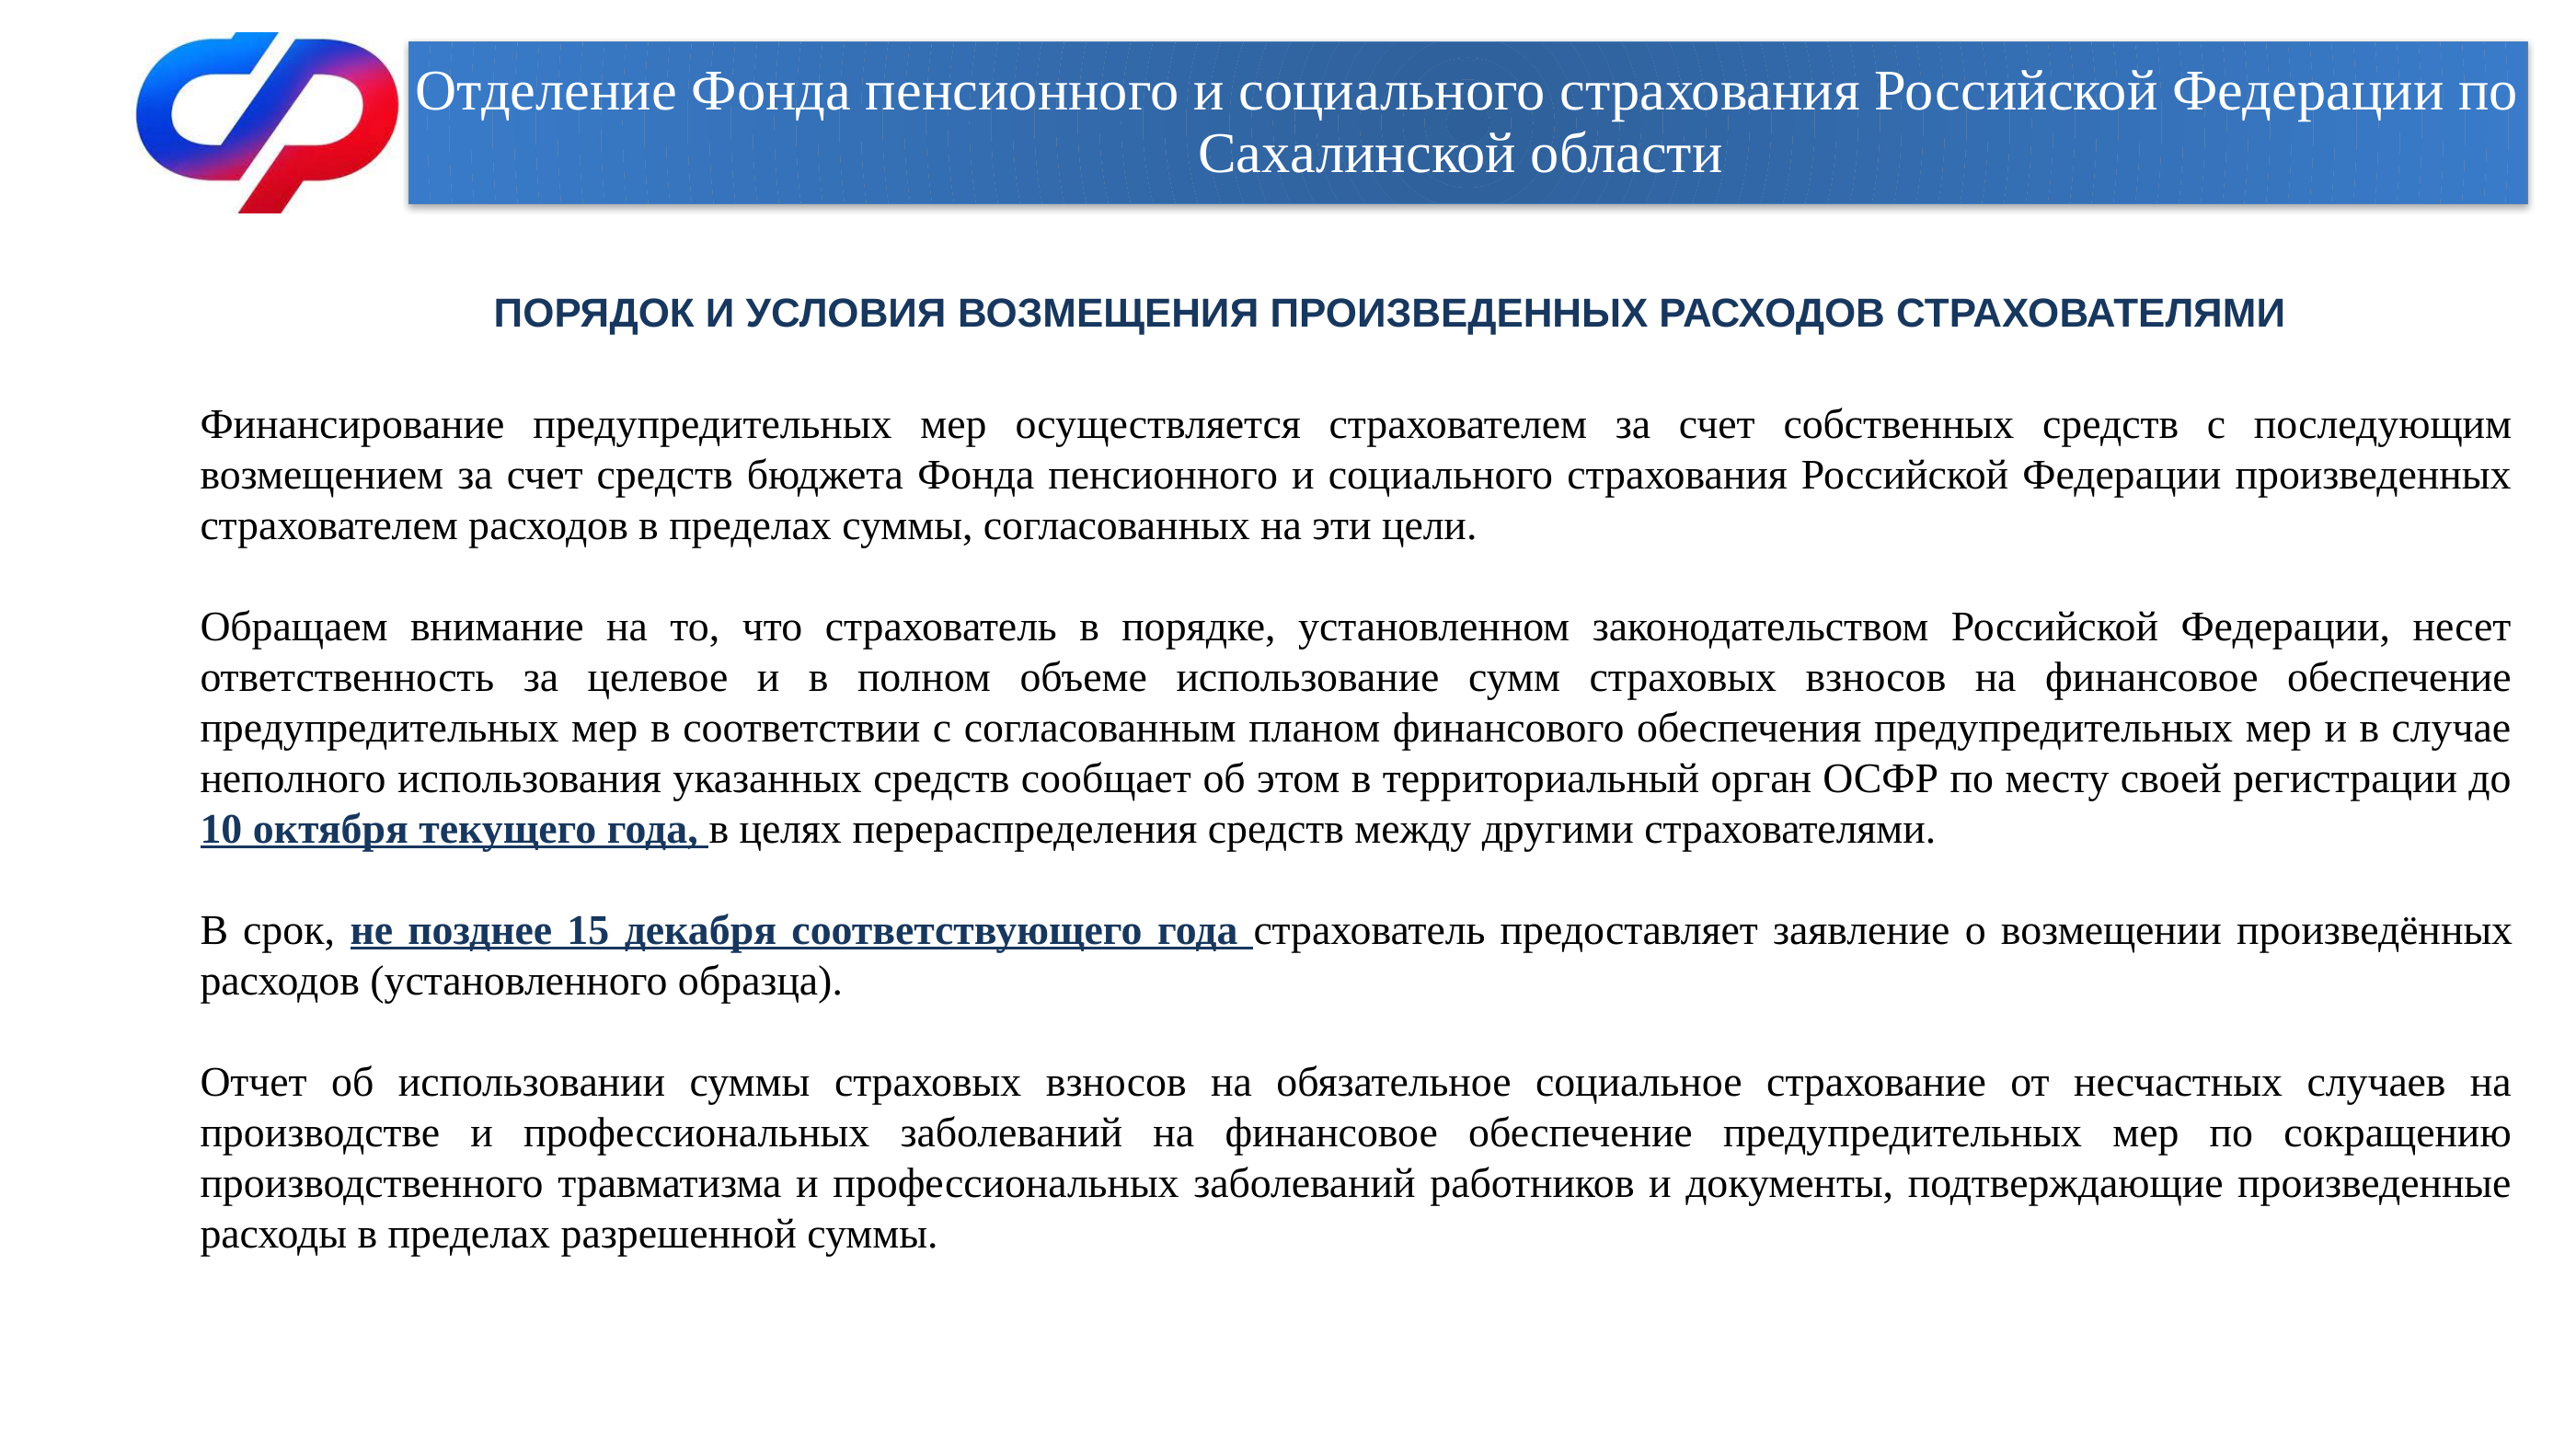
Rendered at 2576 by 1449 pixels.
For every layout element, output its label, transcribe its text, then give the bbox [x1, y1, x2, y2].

text_box Финансирование предупредительных мер осуществляется страхователем за счет собственных средств с последующим возмещением за счет средств бюджета Фонда пенсионного и социального страхования Российской Федерации произведенных страхователем расходов в пределах суммы, согласованных на эти цели. Обращаем внимание на то, что страхователь в порядке, установленном законодательством Российской Федерации, несет ответственность за целевое и в полном объеме использование сумм страховых взносов на финансовое обеспечение предупредительных мер в соответствии с согласованным планом финансового обеспечения предупредительных мер и в случае неполного использования указанных средств сообщает об этом в территориальный орган ОСФР по месту своей регистрации до 10 октября текущего года, в целях перераспределения средств между другими страхователями. В срок, не позднее 15 декабря соответствующего года страхователь предоставляет заявление о возмещении произведённых расходов (установленного образца). Отчет об использовании суммы страховых взносов на обязательное социальное страхование от несчастных случаев на производстве и профессиональных заболеваний на финансовое обеспечение предупредительных мер по сокращению производственного травматизма и профессиональных заболеваний работников и документы, подтверждающие произведенные расходы в пределах разрешенной суммы. [186, 389, 2527, 1364]
text_box Отделение Фонда пенсионного и социального страхования Российской Федерации по Сахалинской области [408, 41, 2528, 204]
text_box ПОРЯДОК И УСЛОВИЯ ВОЗМЕЩЕНИЯ ПРОИЗВЕДЕННЫХ РАСХОДОВ СТРАХОВАТЕЛЯМИ [434, 280, 2359, 342]
picture [131, 31, 403, 213]
